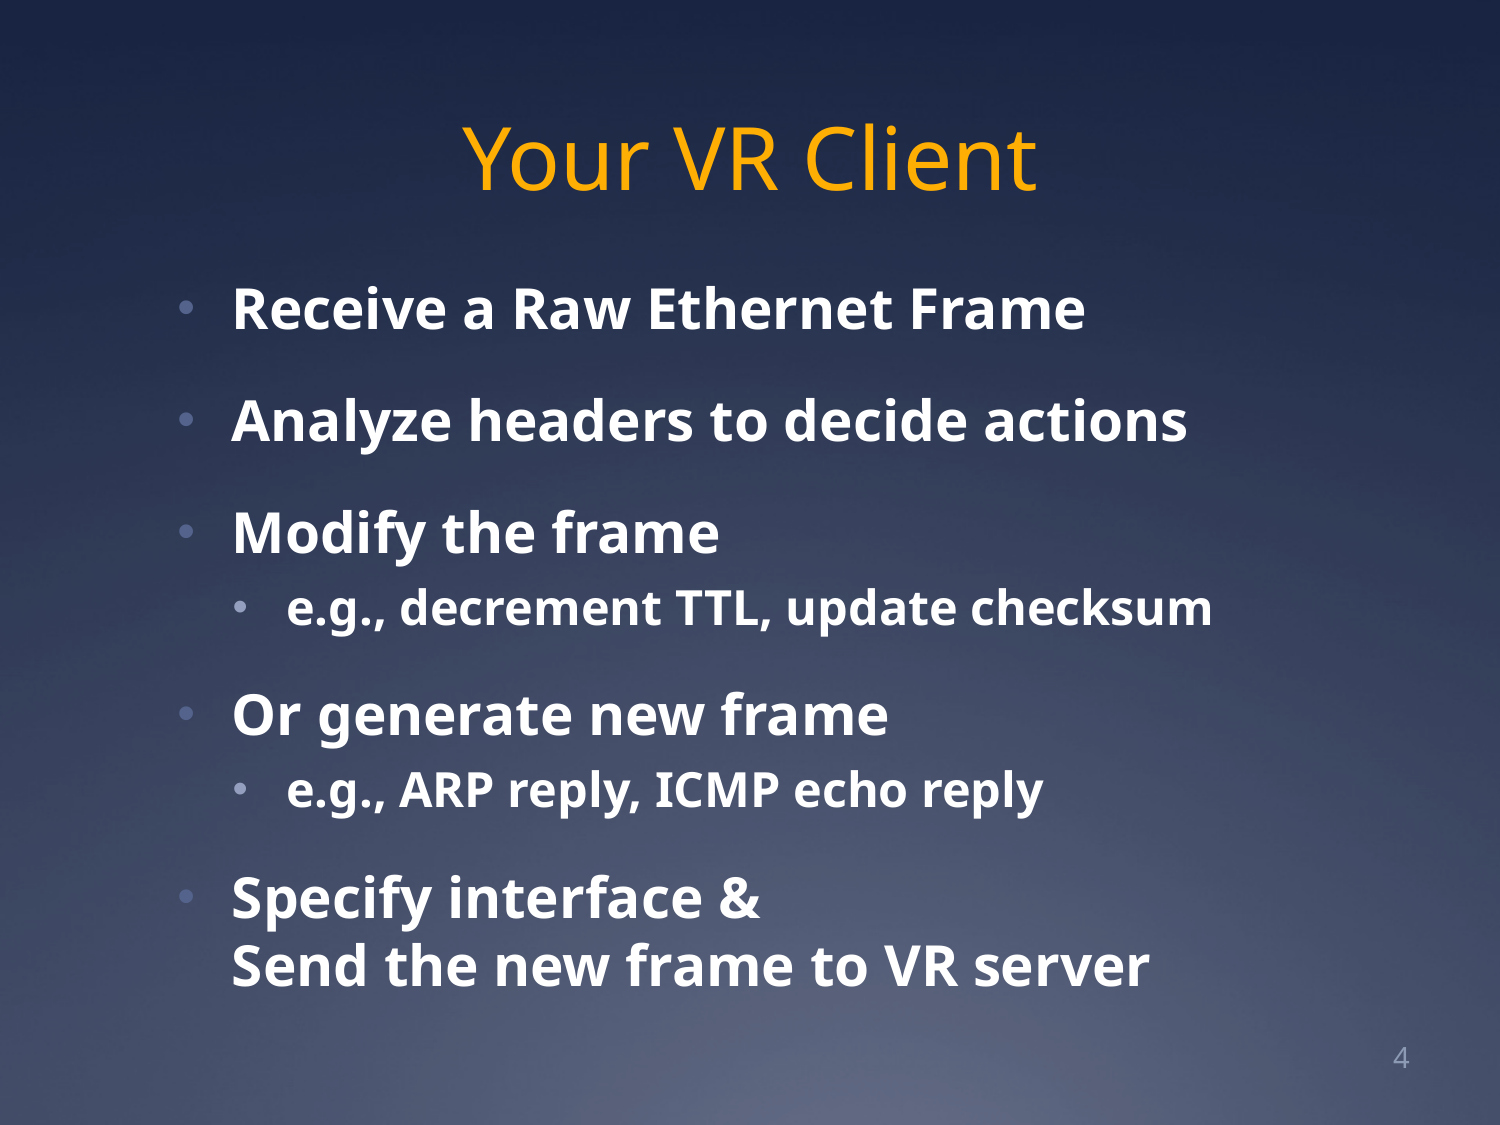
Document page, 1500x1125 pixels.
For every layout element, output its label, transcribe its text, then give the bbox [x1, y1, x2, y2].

list Receive a Raw Ethernet Frame Analyze headers to decide actions Modify the frame e.g., decrement TTL, update checksum Or generate new frame e.g., ARP reply, ICMP echo reply Specify interface & Send the new frame to VR server [162, 265, 1338, 1005]
title Your VR Client [100, 95, 1400, 225]
slide_number 4 [1325, 1029, 1425, 1090]
